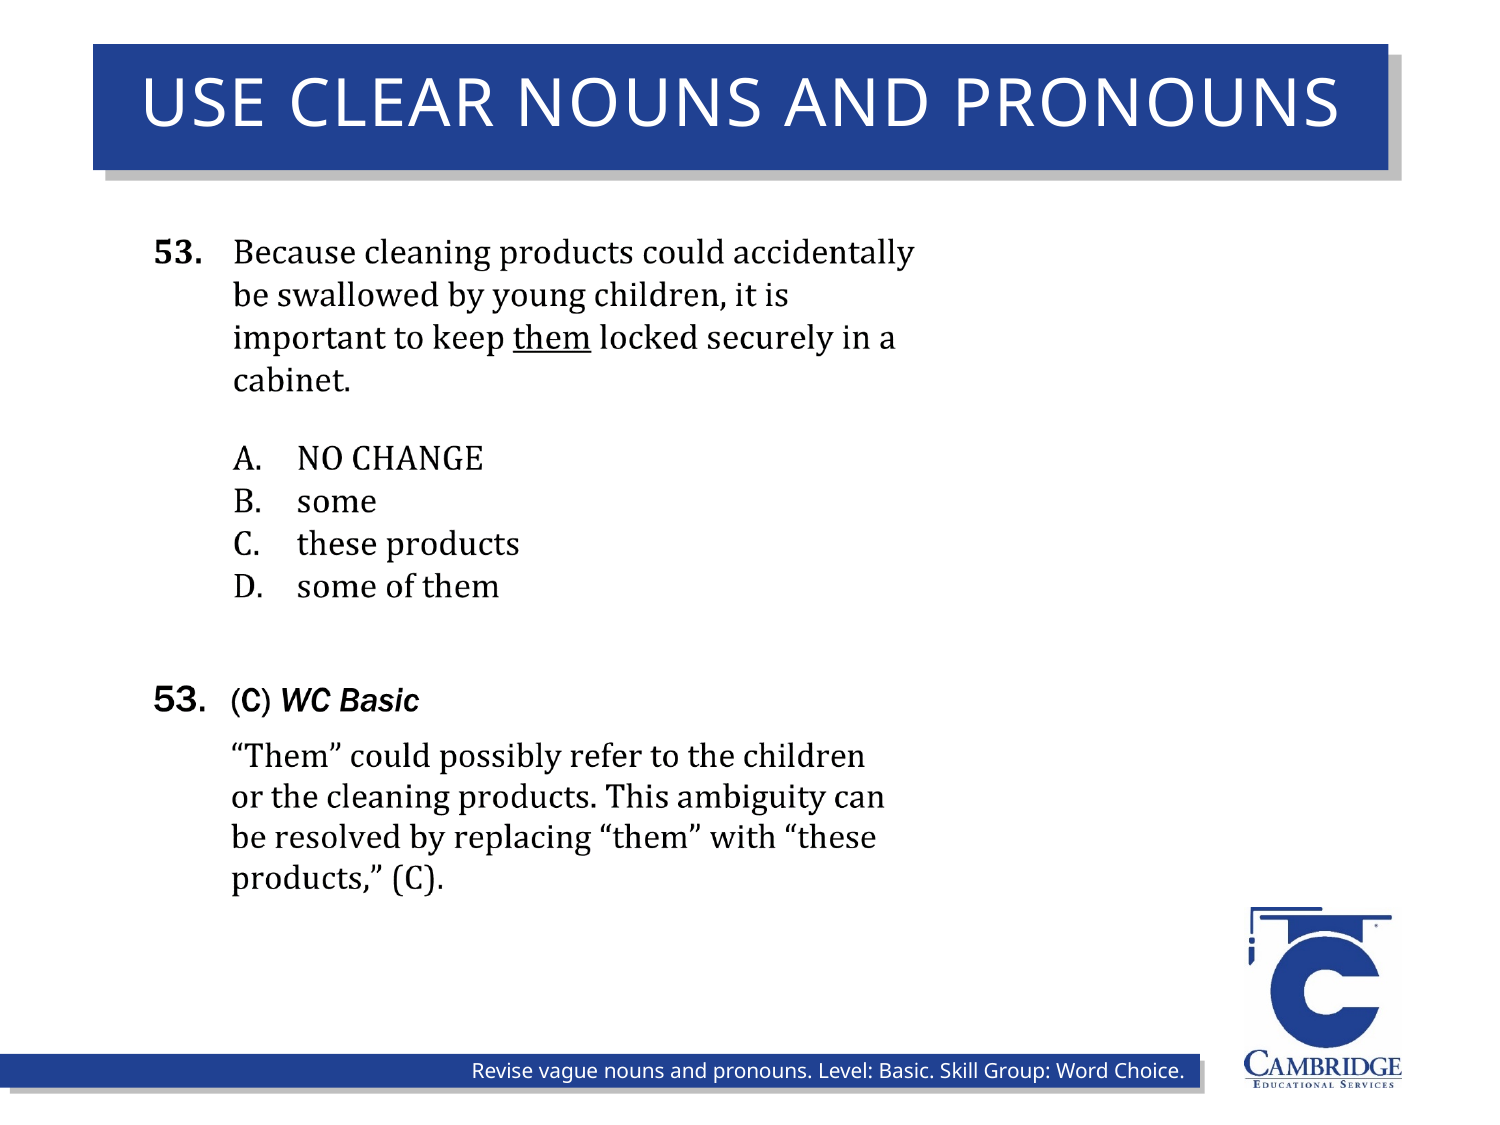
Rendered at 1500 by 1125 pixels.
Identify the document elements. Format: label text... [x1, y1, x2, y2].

footer Revise vague nouns and pronouns. Level: Basic. Skill Group: Word Choice. [0, 1053, 1200, 1088]
picture [1244, 907, 1403, 1088]
title Use clear nouns and pronouns [93, 44, 1389, 171]
text_box [9, 1059, 1206, 1095]
picture [135, 662, 895, 908]
picture [146, 227, 923, 613]
text_box [104, 53, 1403, 182]
